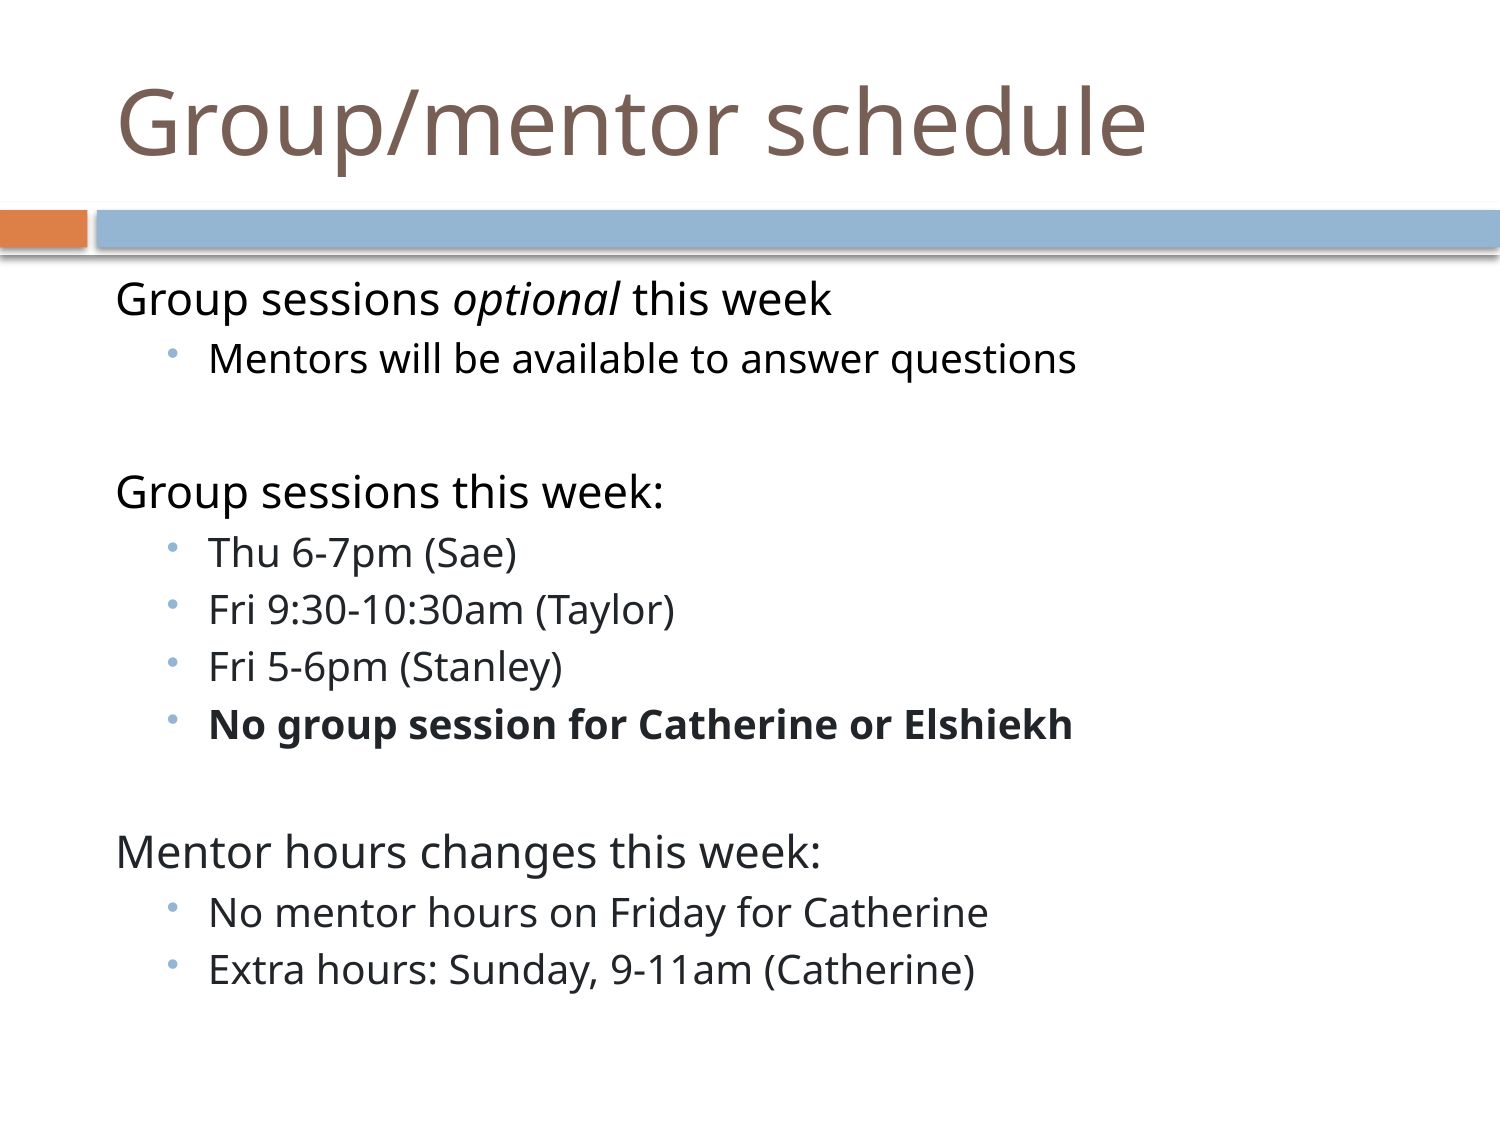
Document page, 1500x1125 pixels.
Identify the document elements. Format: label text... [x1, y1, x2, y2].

list Group sessions optional this week Mentors will be available to answer questions Group sessions this week: Thu 6-7pm (Sae) Fri 9:30-10:30am (Taylor) Fri 5-6pm (Stanley) No group session for Catherine or Elshiekh Mentor hours changes this week: No mentor hours on Friday for Catherine Extra hours: Sunday, 9-11am (Catherine) [100, 262, 1438, 1000]
title Group/mentor schedule [100, 37, 1438, 200]
